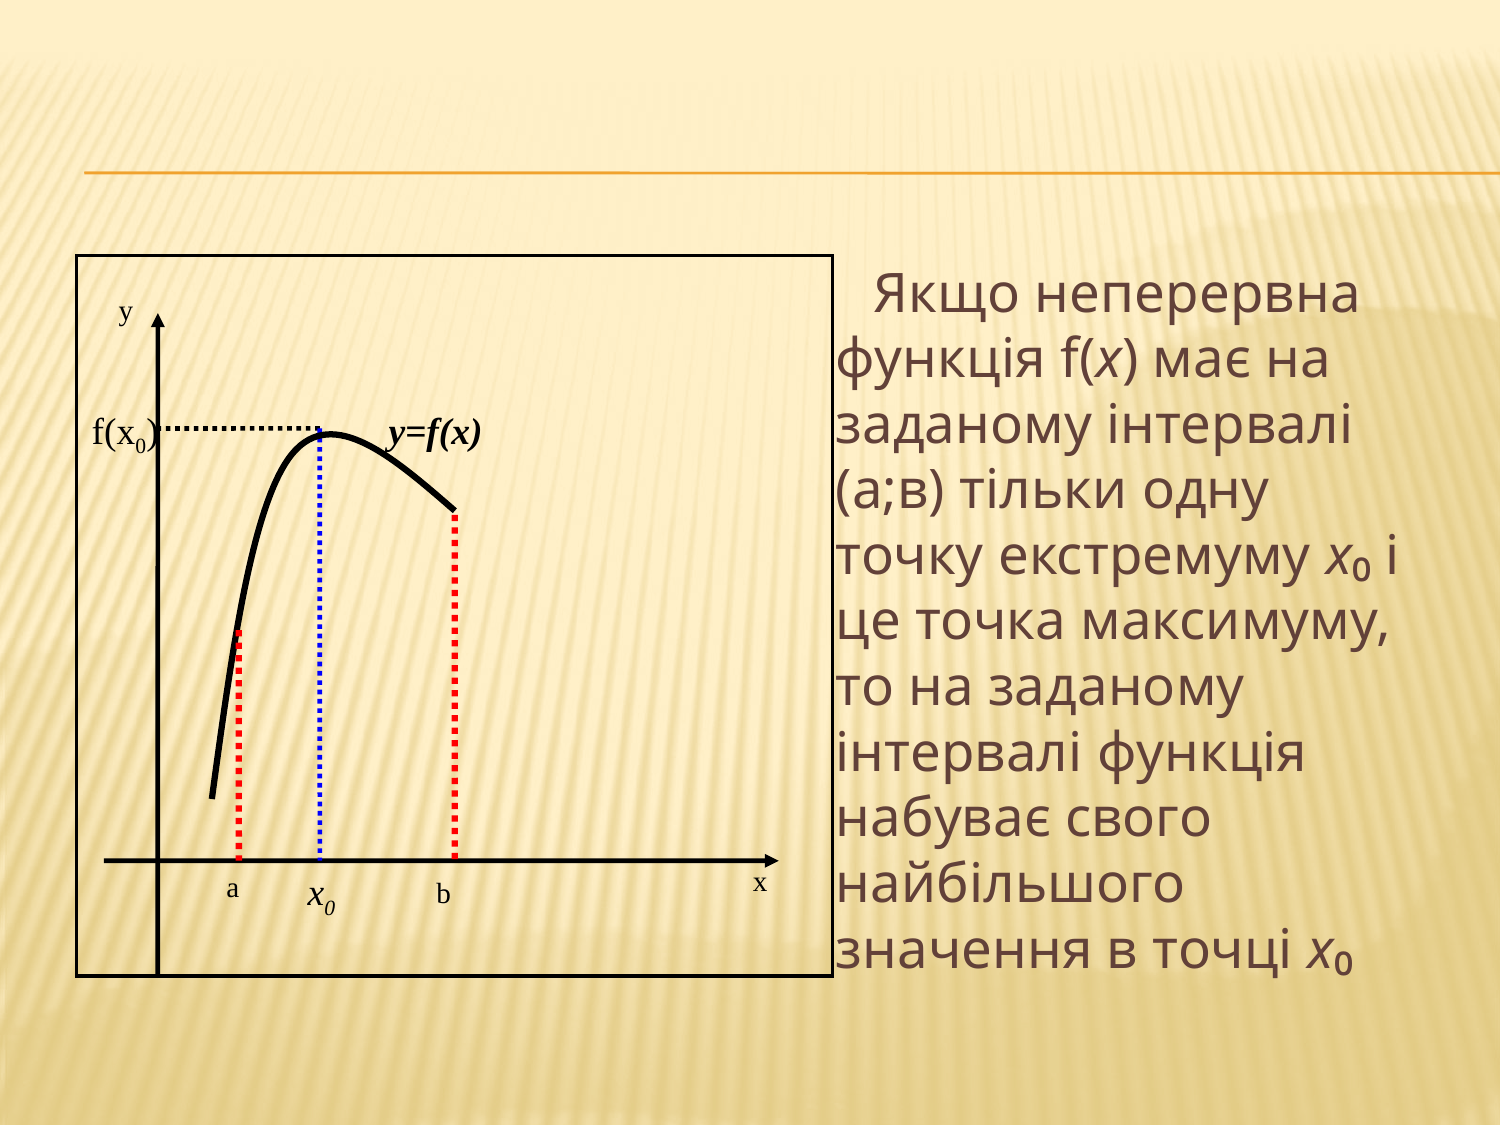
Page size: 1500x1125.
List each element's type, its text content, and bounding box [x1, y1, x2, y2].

list Якщо неперервна функція f(x) має на заданому інтервалі (а;в) тільки одну точку екстремуму х₀ і це точка максимуму, то на заданому інтервалі функція набуває свого найбільшого значення в точці х₀ [820, 249, 1425, 1000]
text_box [76, 255, 834, 977]
